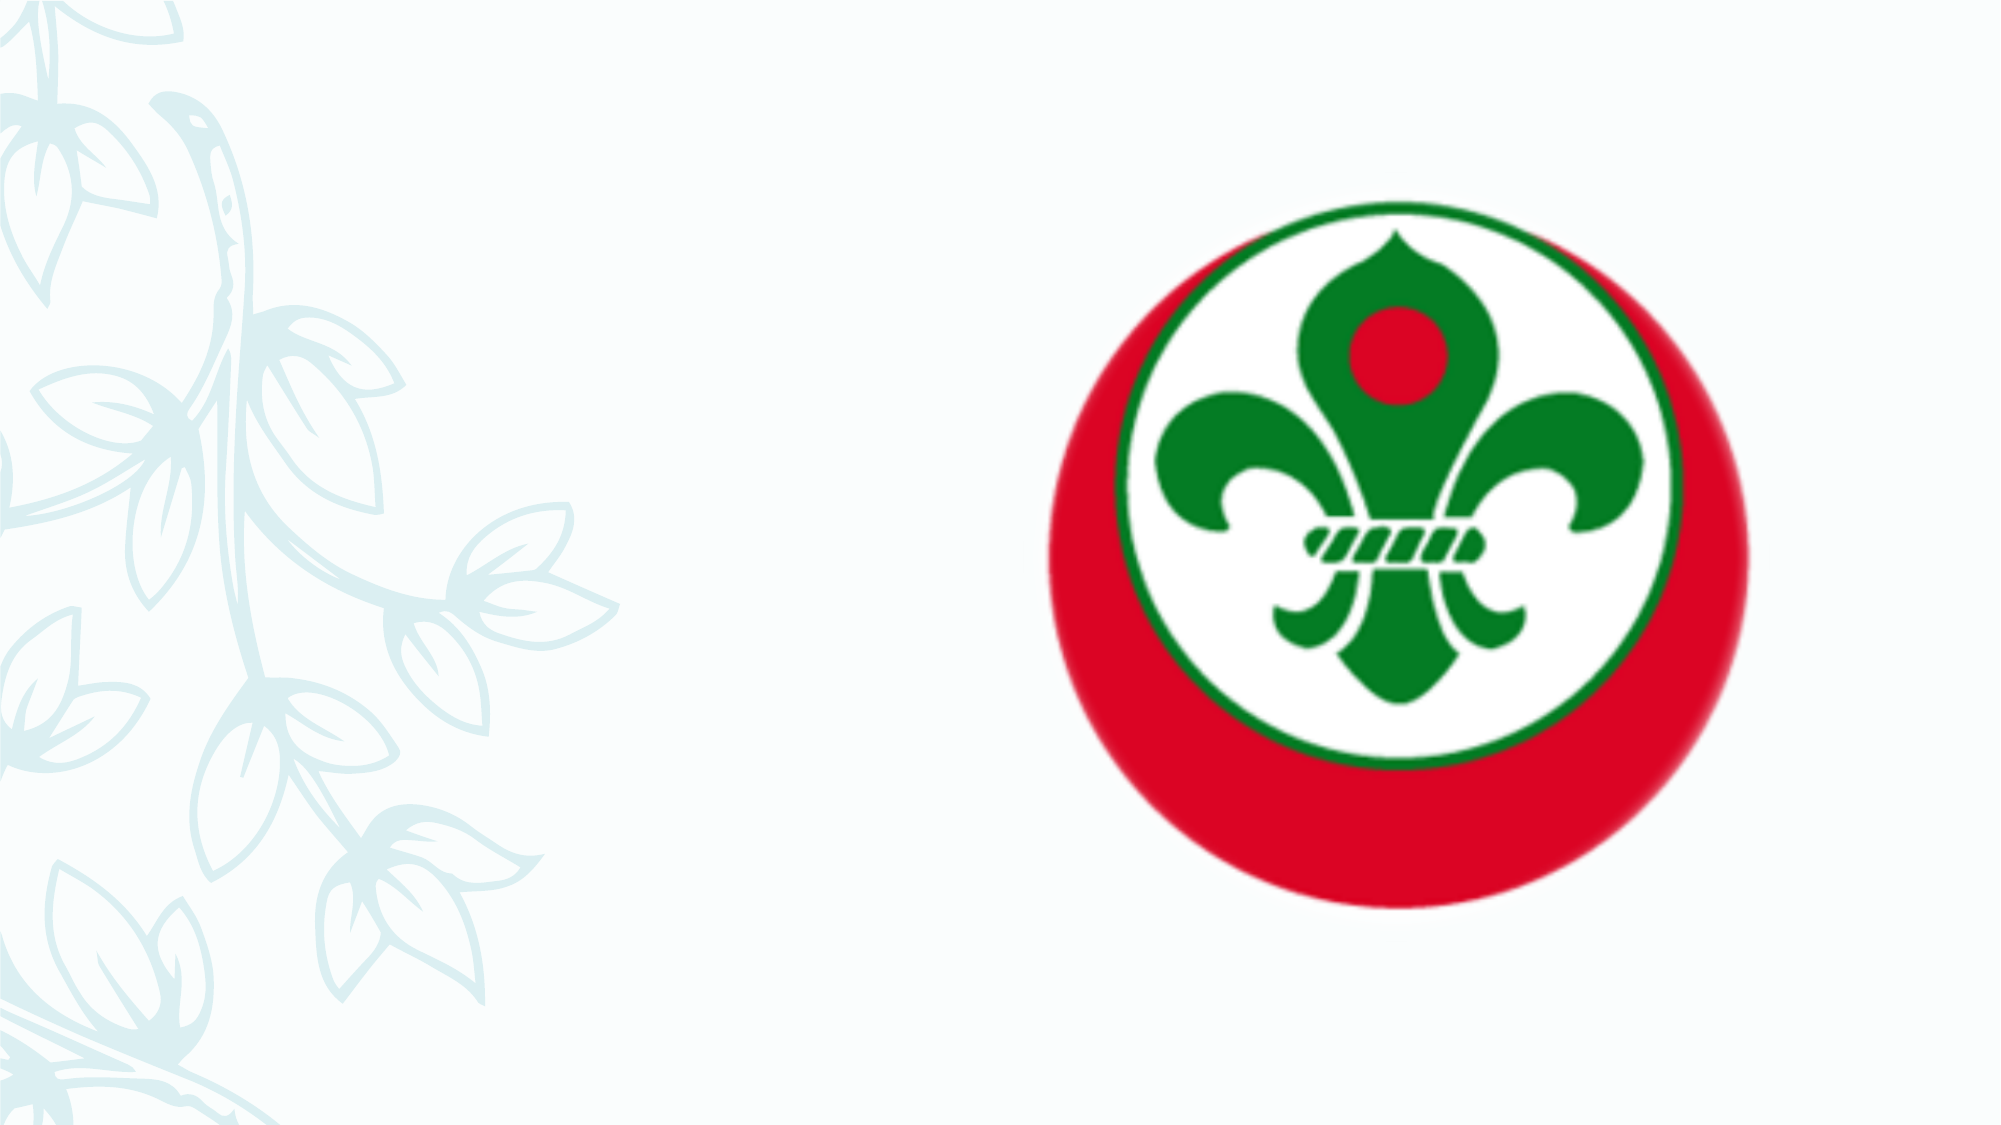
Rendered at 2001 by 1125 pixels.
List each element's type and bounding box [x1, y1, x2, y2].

picture [1022, 170, 1771, 943]
